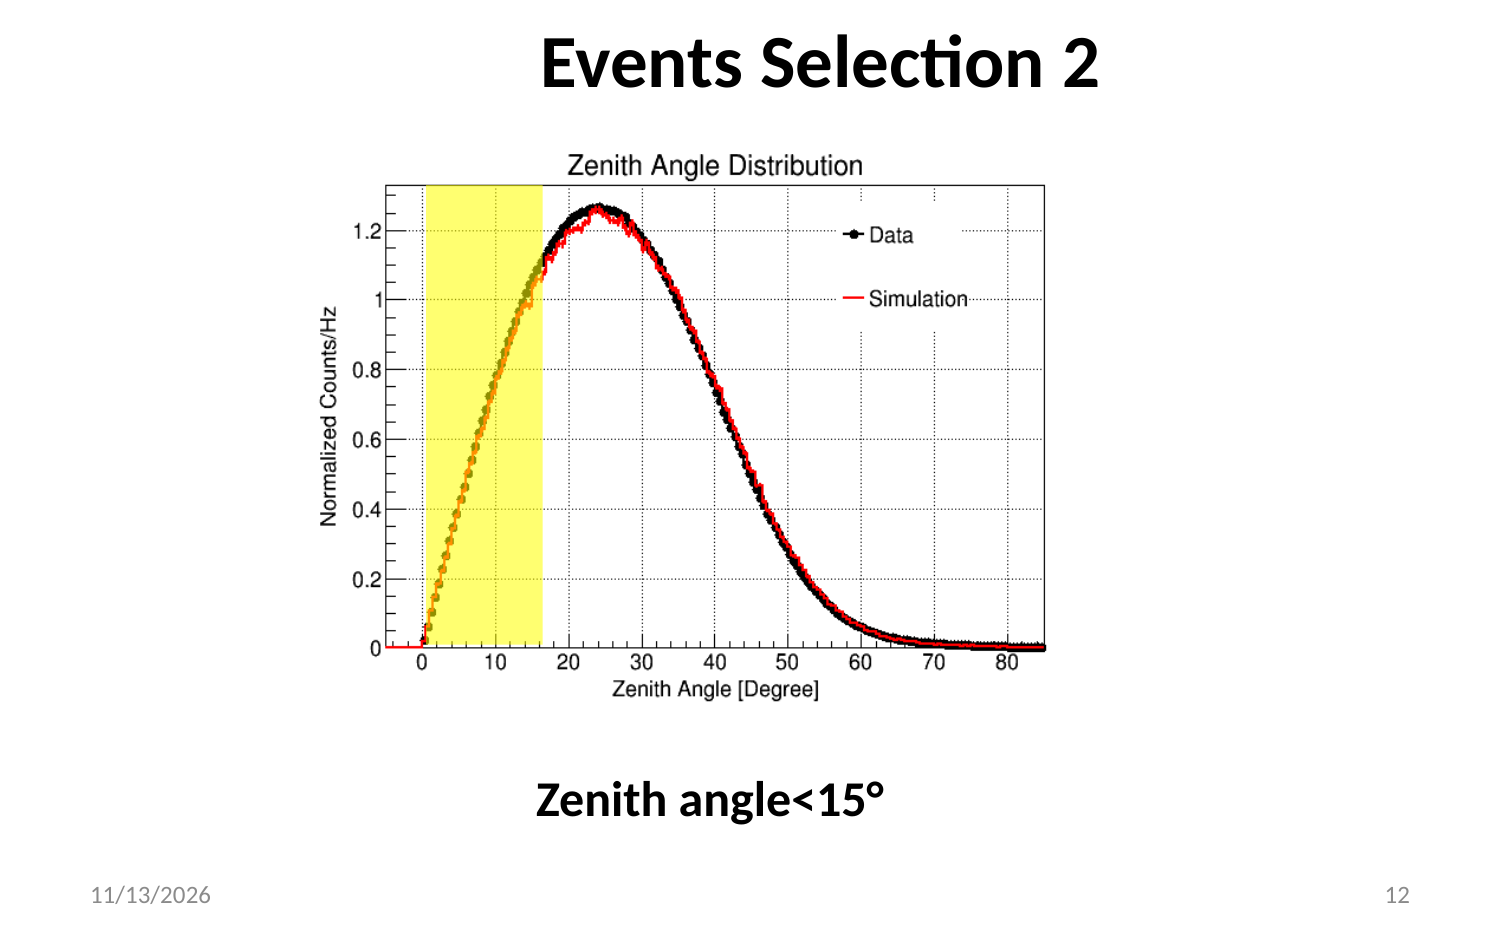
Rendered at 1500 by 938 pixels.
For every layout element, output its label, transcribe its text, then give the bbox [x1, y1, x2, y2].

text_box Zenith angle<15° [521, 759, 1013, 834]
text_box Events Selection 2 [525, 4, 1223, 110]
picture [312, 153, 1051, 706]
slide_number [75, 868, 425, 919]
slide_number 12 [1074, 868, 1425, 919]
